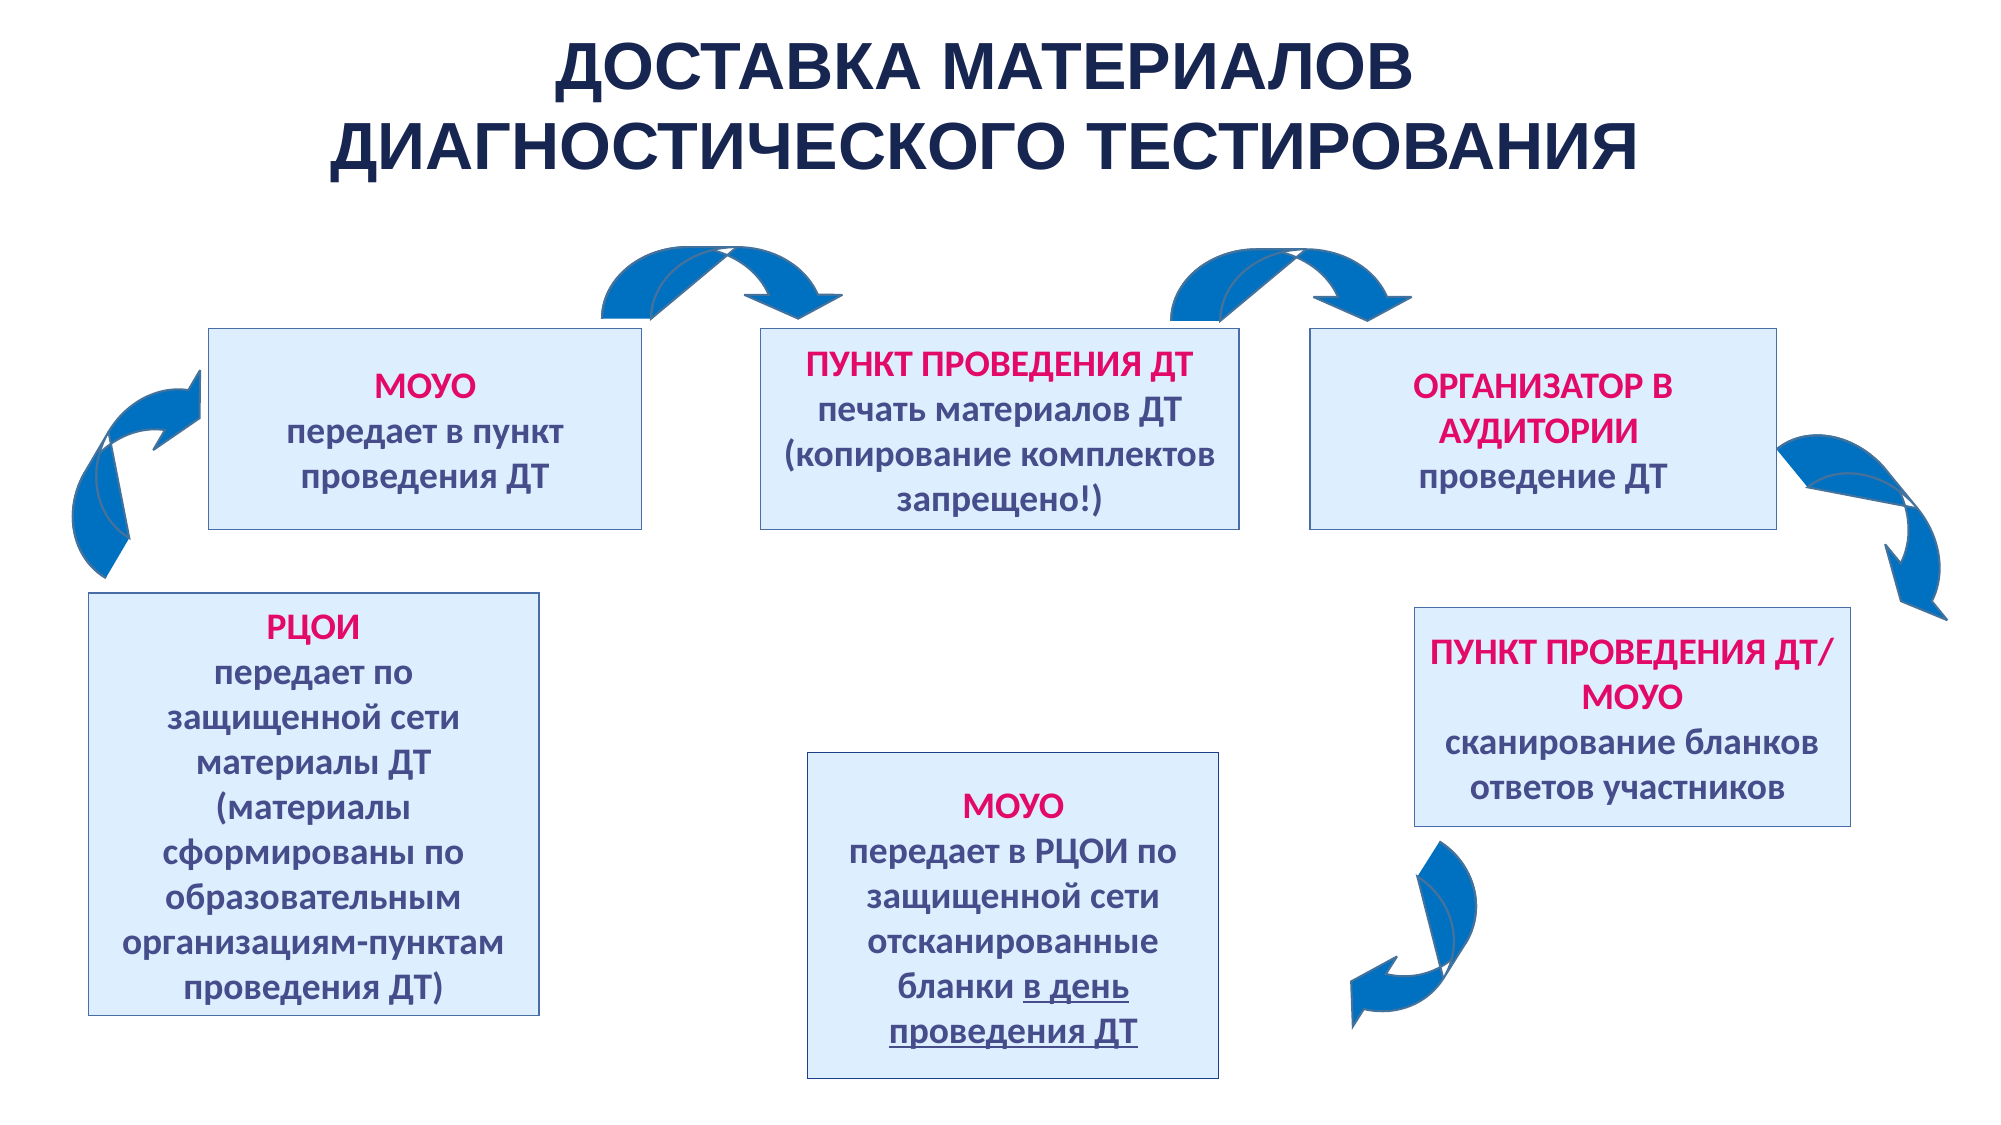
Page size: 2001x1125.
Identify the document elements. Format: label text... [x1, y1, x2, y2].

text_box РЦОИ передает по защищенной сети материалы ДТ (материалы сформированы по образовательным организациям-пунктам проведения ДТ) [88, 592, 539, 1016]
text_box [1171, 249, 1412, 321]
text_box МОУО передает в пункт проведения ДТ [208, 328, 642, 530]
text_box [72, 370, 201, 578]
text_box ПУНКТ ПРОВЕДЕНИЯ ДТ печать материалов ДТ (копирование комплектов запрещено!) [760, 328, 1239, 530]
text_box МОУО передает в РЦОИ по защищенной сети отсканированные бланки в день проведения ДТ [807, 752, 1219, 1079]
text_box ОРГАНИЗАТОР В АУДИТОРИИ проведение ДТ [1310, 328, 1777, 530]
text_box [1351, 841, 1477, 1027]
text_box [602, 247, 843, 319]
text_box ДОСТАВКА МАТЕРИАЛОВ ДИАГНОСТИЧЕСКОГО ТЕСТИРОВАНИЯ [30, 15, 1941, 190]
text_box [1776, 435, 1948, 621]
text_box ПУНКТ ПРОВЕДЕНИЯ ДТ/ МОУО сканирование бланков ответов участников [1414, 607, 1851, 827]
